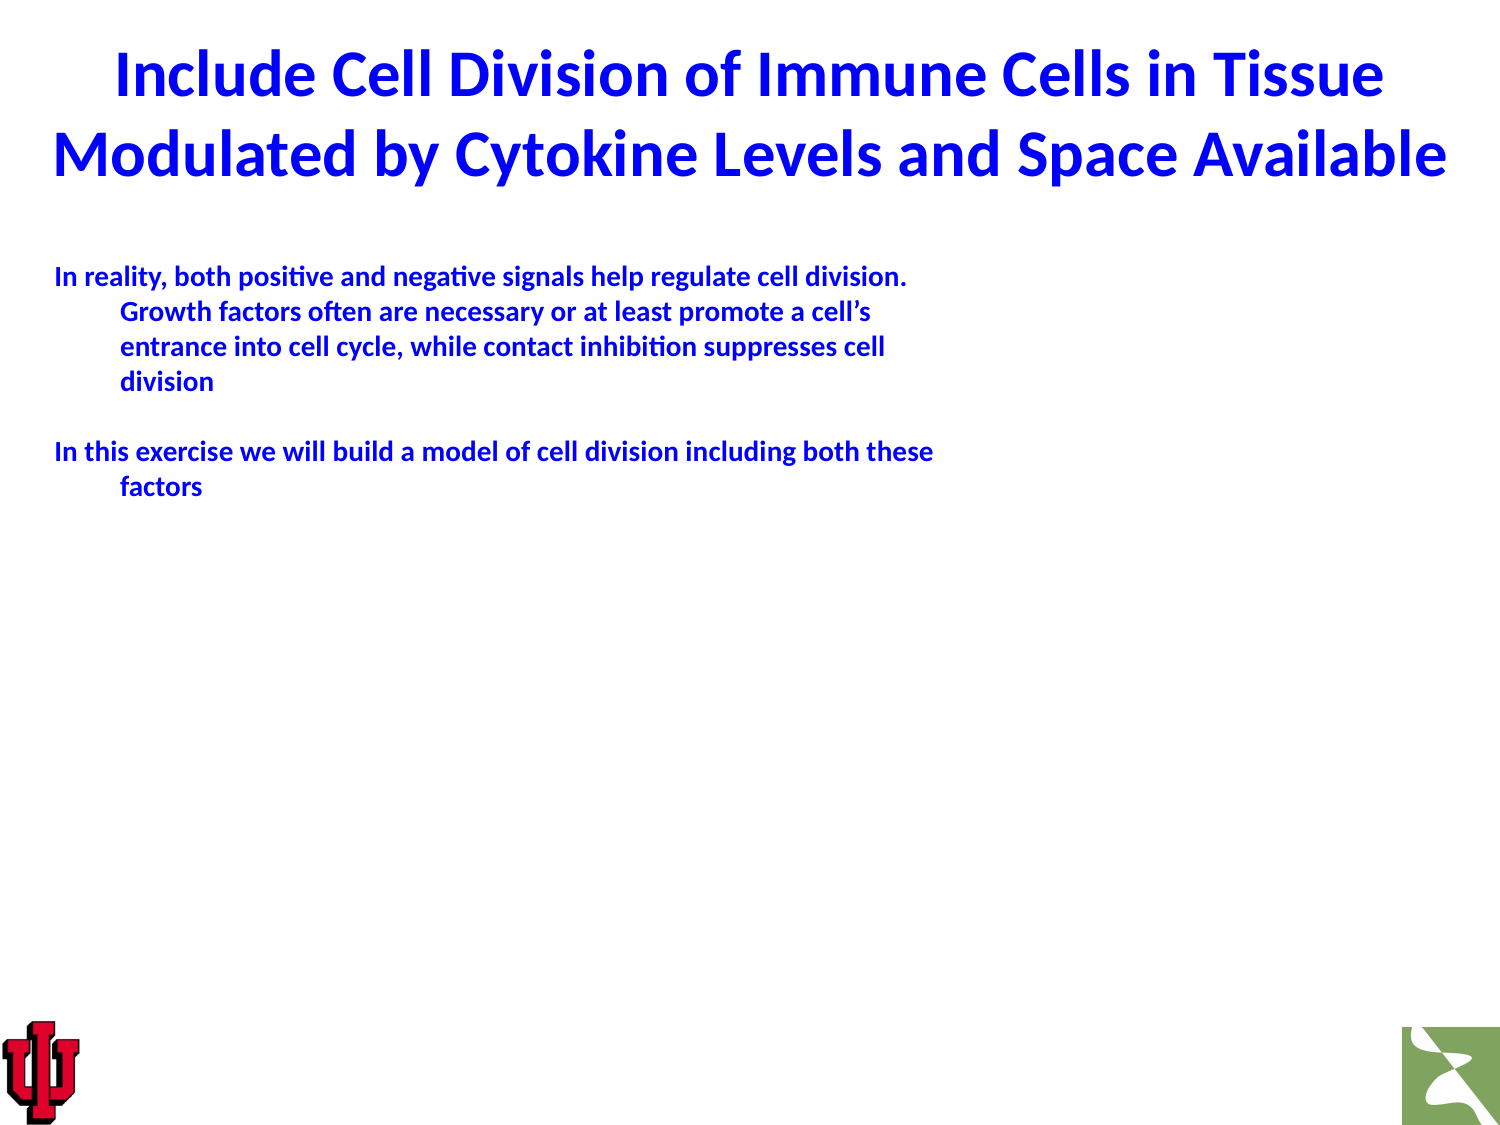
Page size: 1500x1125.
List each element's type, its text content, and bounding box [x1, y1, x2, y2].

text_box In reality, both positive and negative signals help regulate cell division. Growth factors often are necessary or at least promote a cell’s entrance into cell cycle, while contact inhibition suppresses cell division In this exercise we will build a model of cell division including both these factors [39, 249, 983, 510]
picture [0, 1020, 80, 1125]
title Include Cell Division of Immune Cells in Tissue Modulated by Cytokine Levels and Space Available [0, 50, 1500, 170]
picture [1402, 1027, 1500, 1125]
